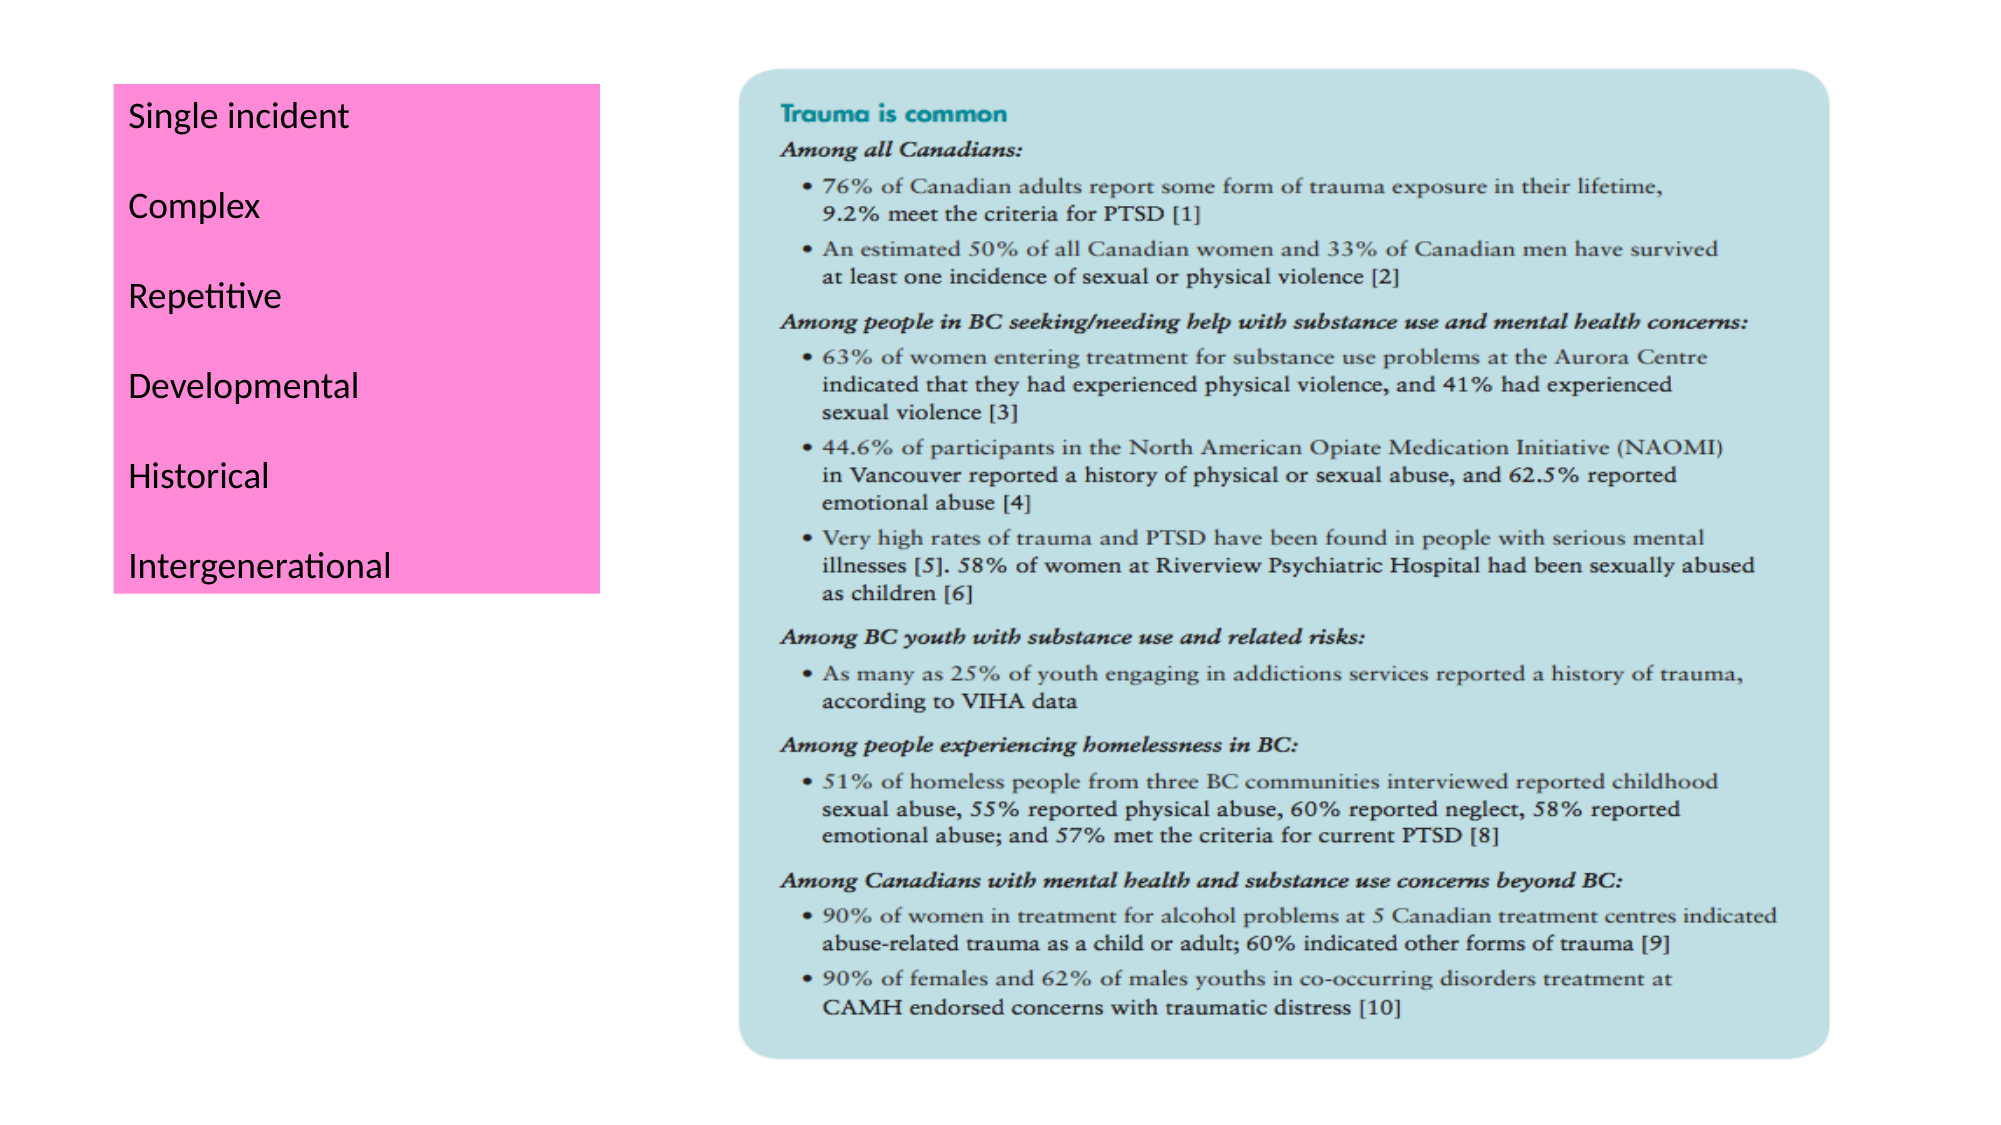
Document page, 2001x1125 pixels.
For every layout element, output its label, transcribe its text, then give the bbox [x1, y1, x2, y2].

text_box Single incident Complex Repetitive Developmental Historical Intergenerational [113, 84, 600, 594]
picture [720, 65, 1837, 1060]
